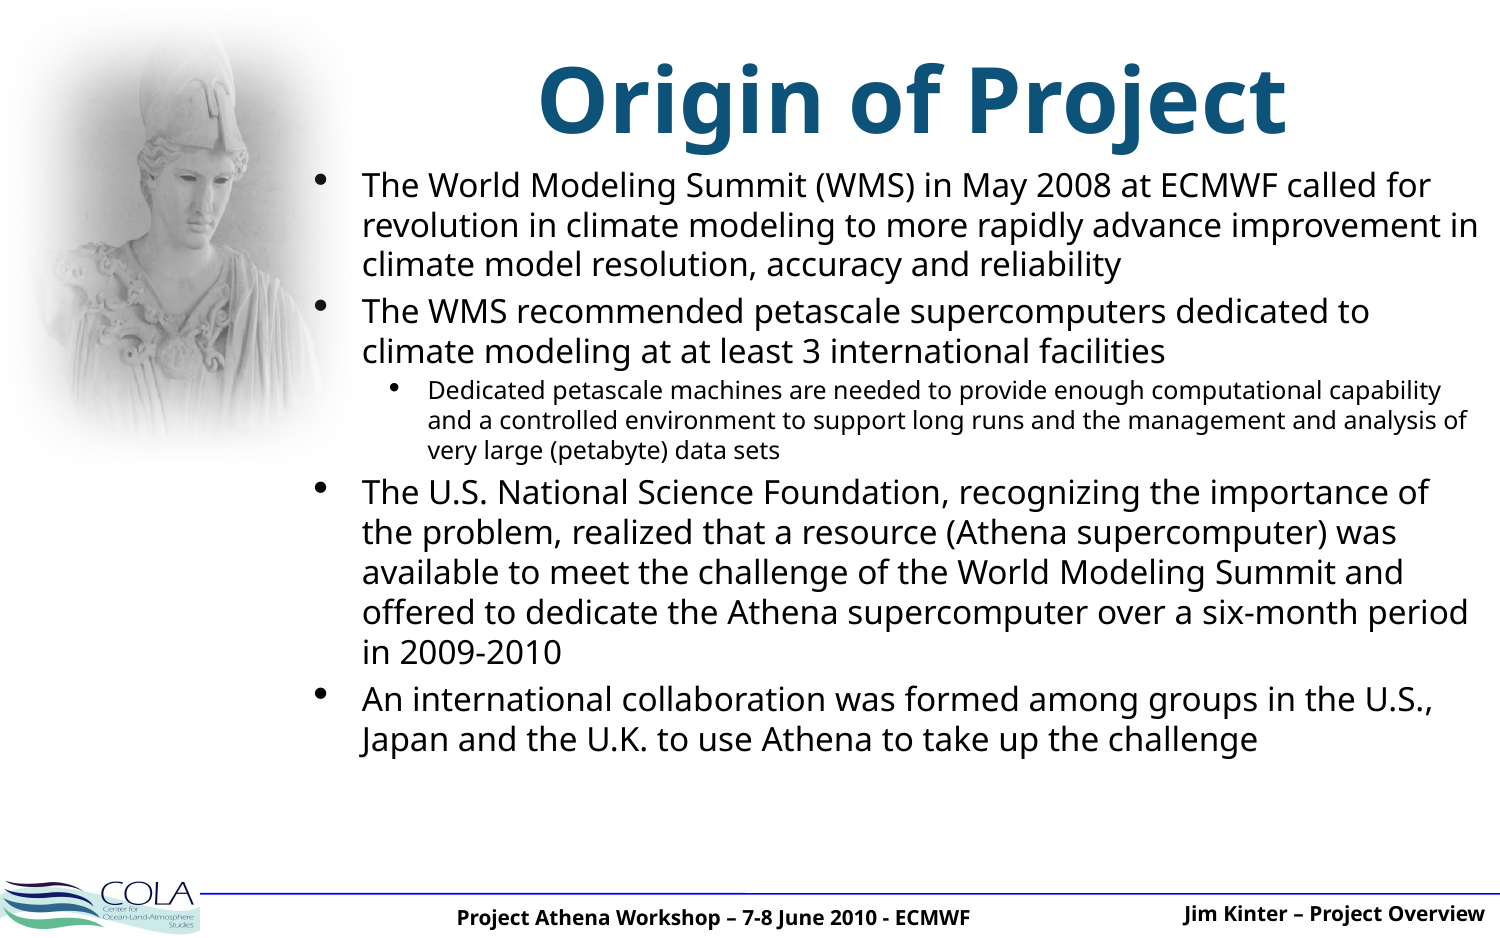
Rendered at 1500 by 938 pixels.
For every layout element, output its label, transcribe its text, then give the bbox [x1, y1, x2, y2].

title Origin of Project [366, 18, 1500, 155]
list The World Modeling Summit (WMS) in May 2008 at ECMWF called for revolution in climate modeling to more rapidly advance improvement in climate model resolution, accuracy and reliability The WMS recommended petascale supercomputers dedicated to climate modeling at at least 3 international facilities Dedicated petascale machines are needed to provide enough computational capability and a controlled environment to support long runs and the management and analysis of very large (petabyte) data sets The U.S. National Science Foundation, recognizing the importance of the problem, realized that a resource (Athena supercomputer) was available to meet the challenge of the World Modeling Summit and offered to dedicate the Athena supercomputer over a six-month period in 2009-2010 An international collaboration was formed among groups in the U.S., Japan and the U.K. to use Athena to take up the challenge [224, 155, 1500, 897]
picture [0, 0, 363, 474]
picture [0, 871, 200, 938]
